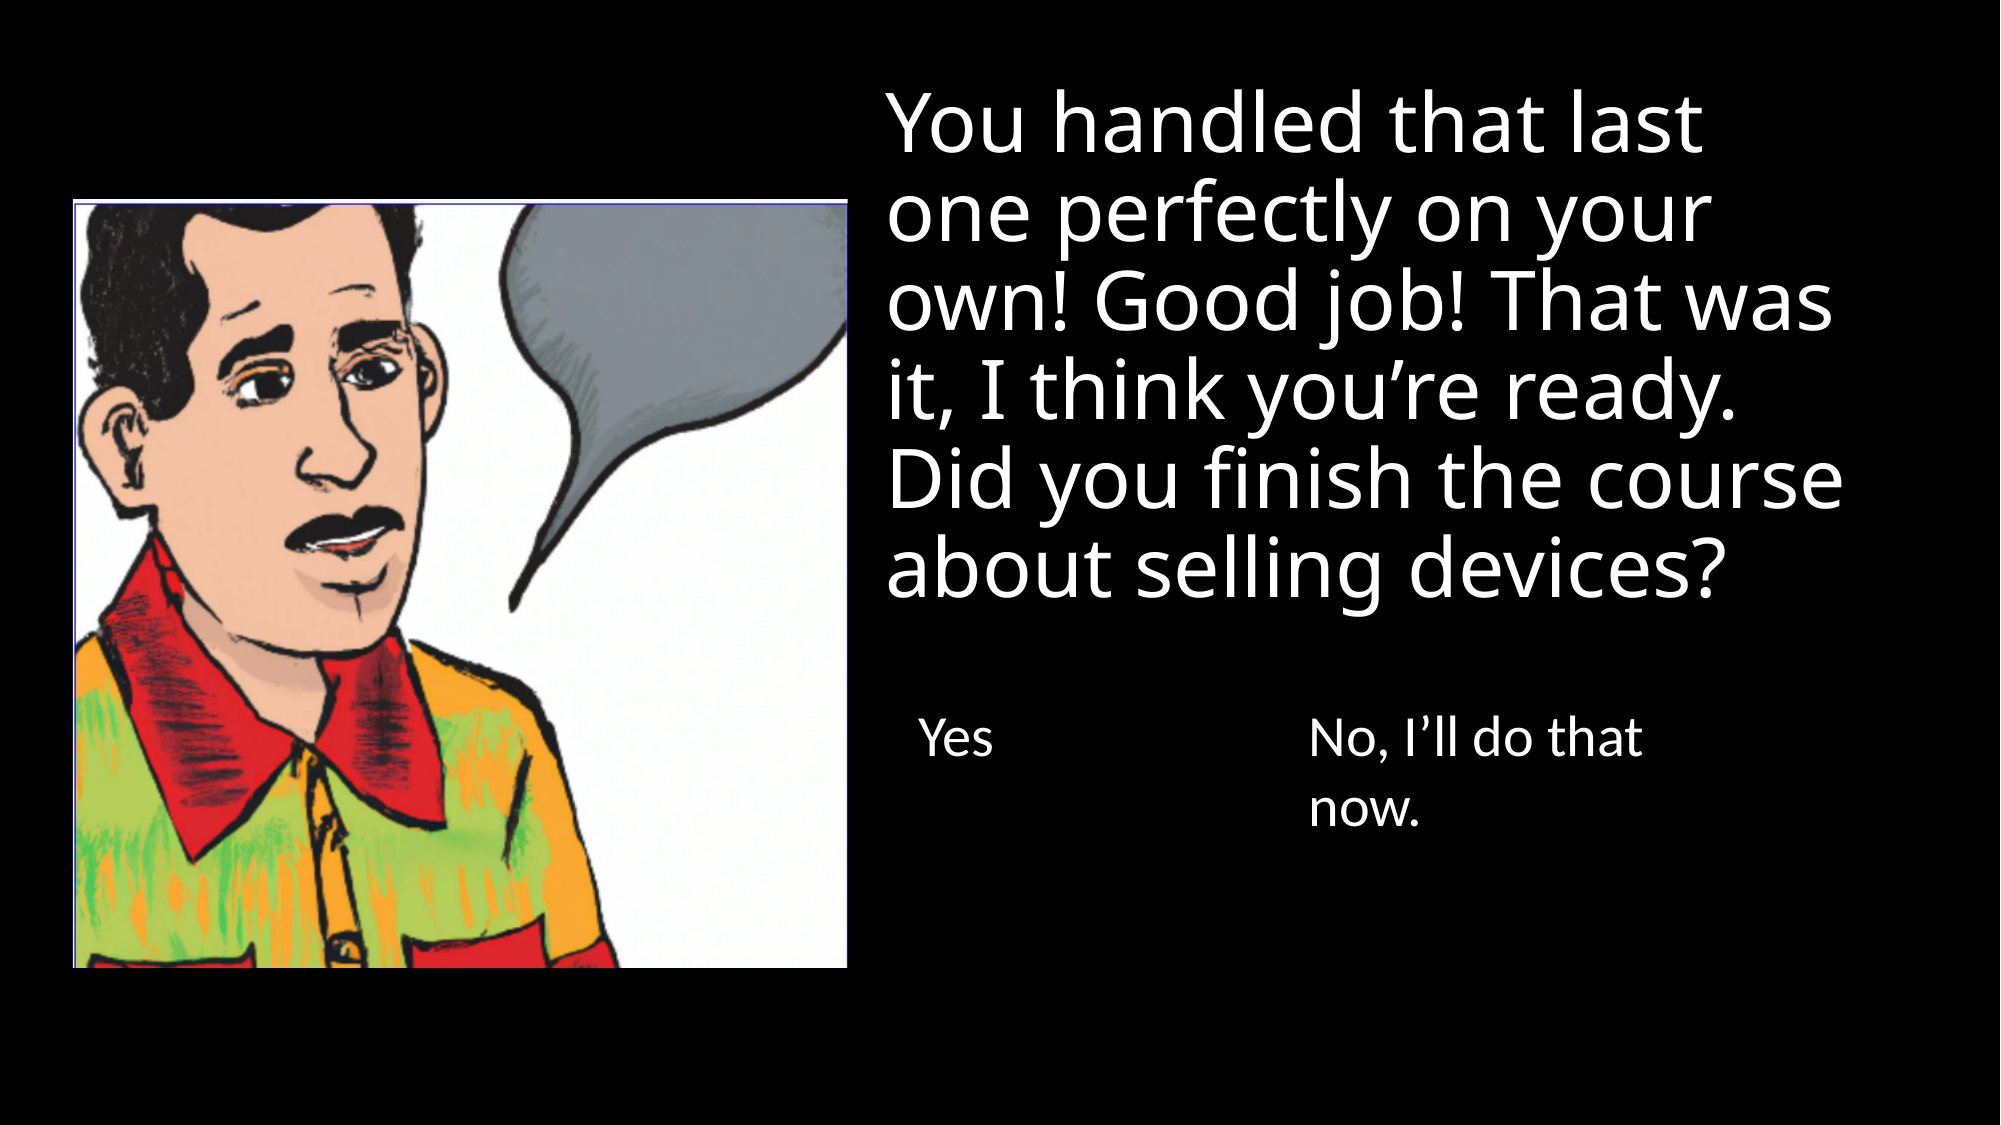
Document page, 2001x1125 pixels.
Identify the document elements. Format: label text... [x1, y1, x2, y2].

text_box No, I’ll do that now. [1294, 690, 1741, 846]
picture [72, 199, 848, 968]
text_box Yes [903, 690, 1218, 776]
title You handled that last one perfectly on your own! Good job! That was it, I think you’re ready. Did you finish the course about selling devices? [870, 59, 1863, 637]
